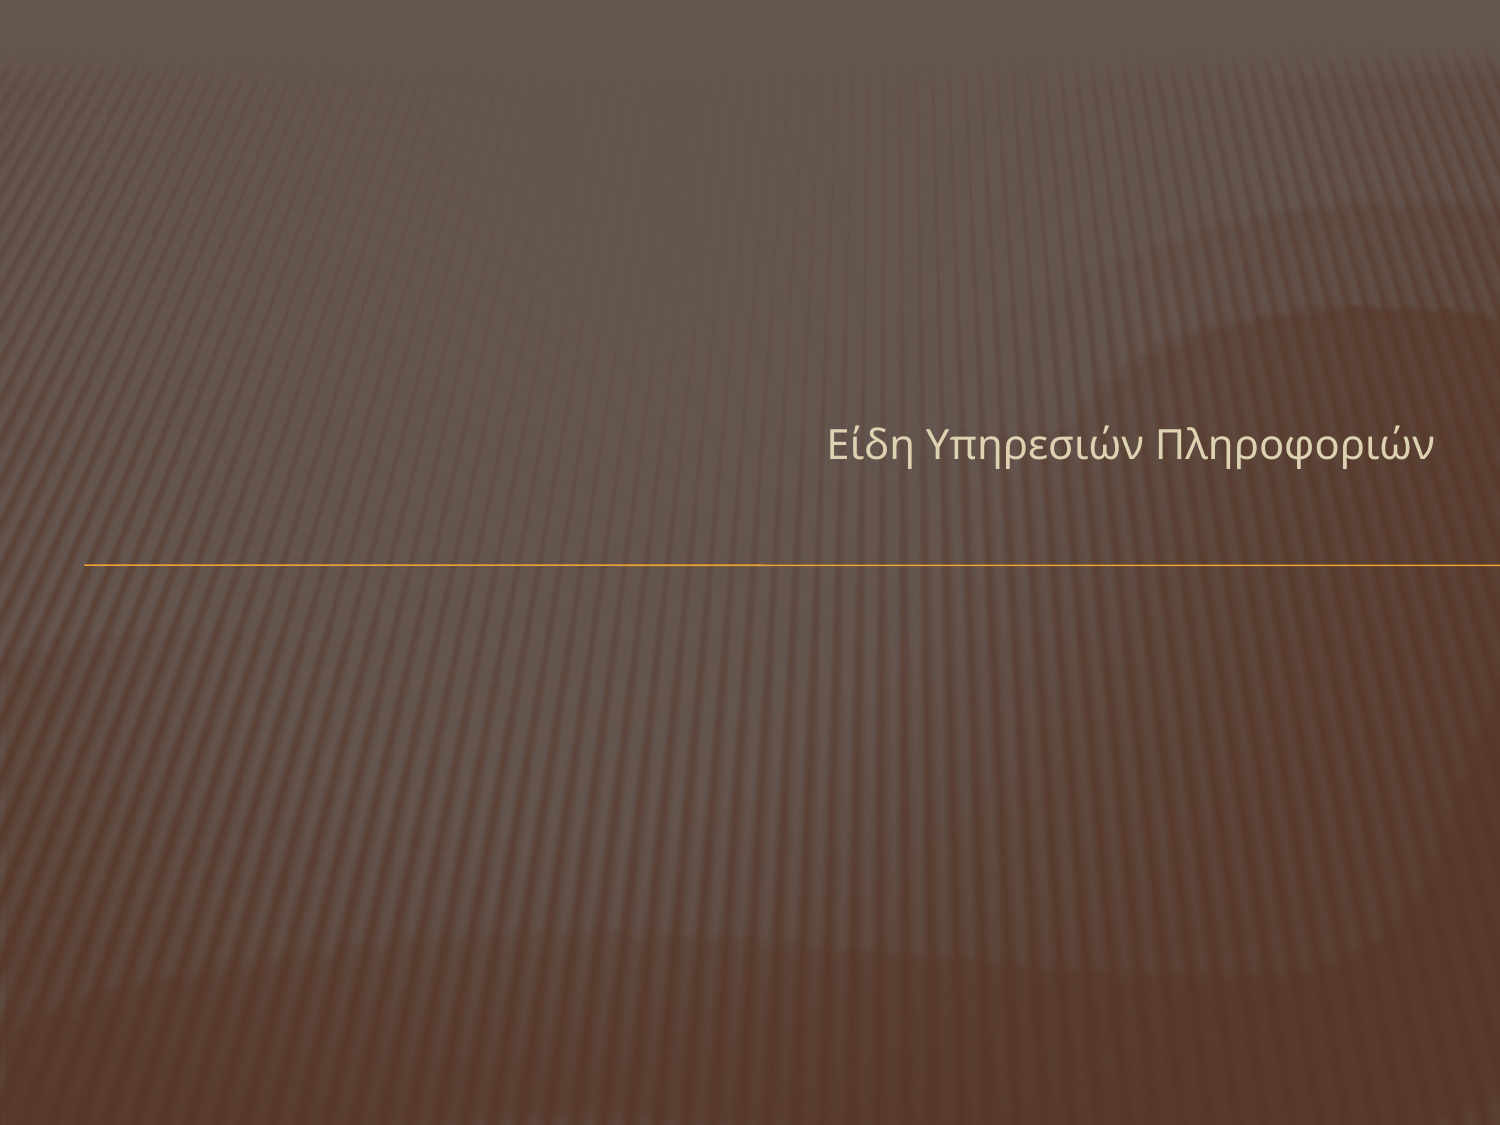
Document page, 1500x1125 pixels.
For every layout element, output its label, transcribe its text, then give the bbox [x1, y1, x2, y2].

list Είδη Υπηρεσιών Πληροφοριών [62, 275, 1450, 475]
